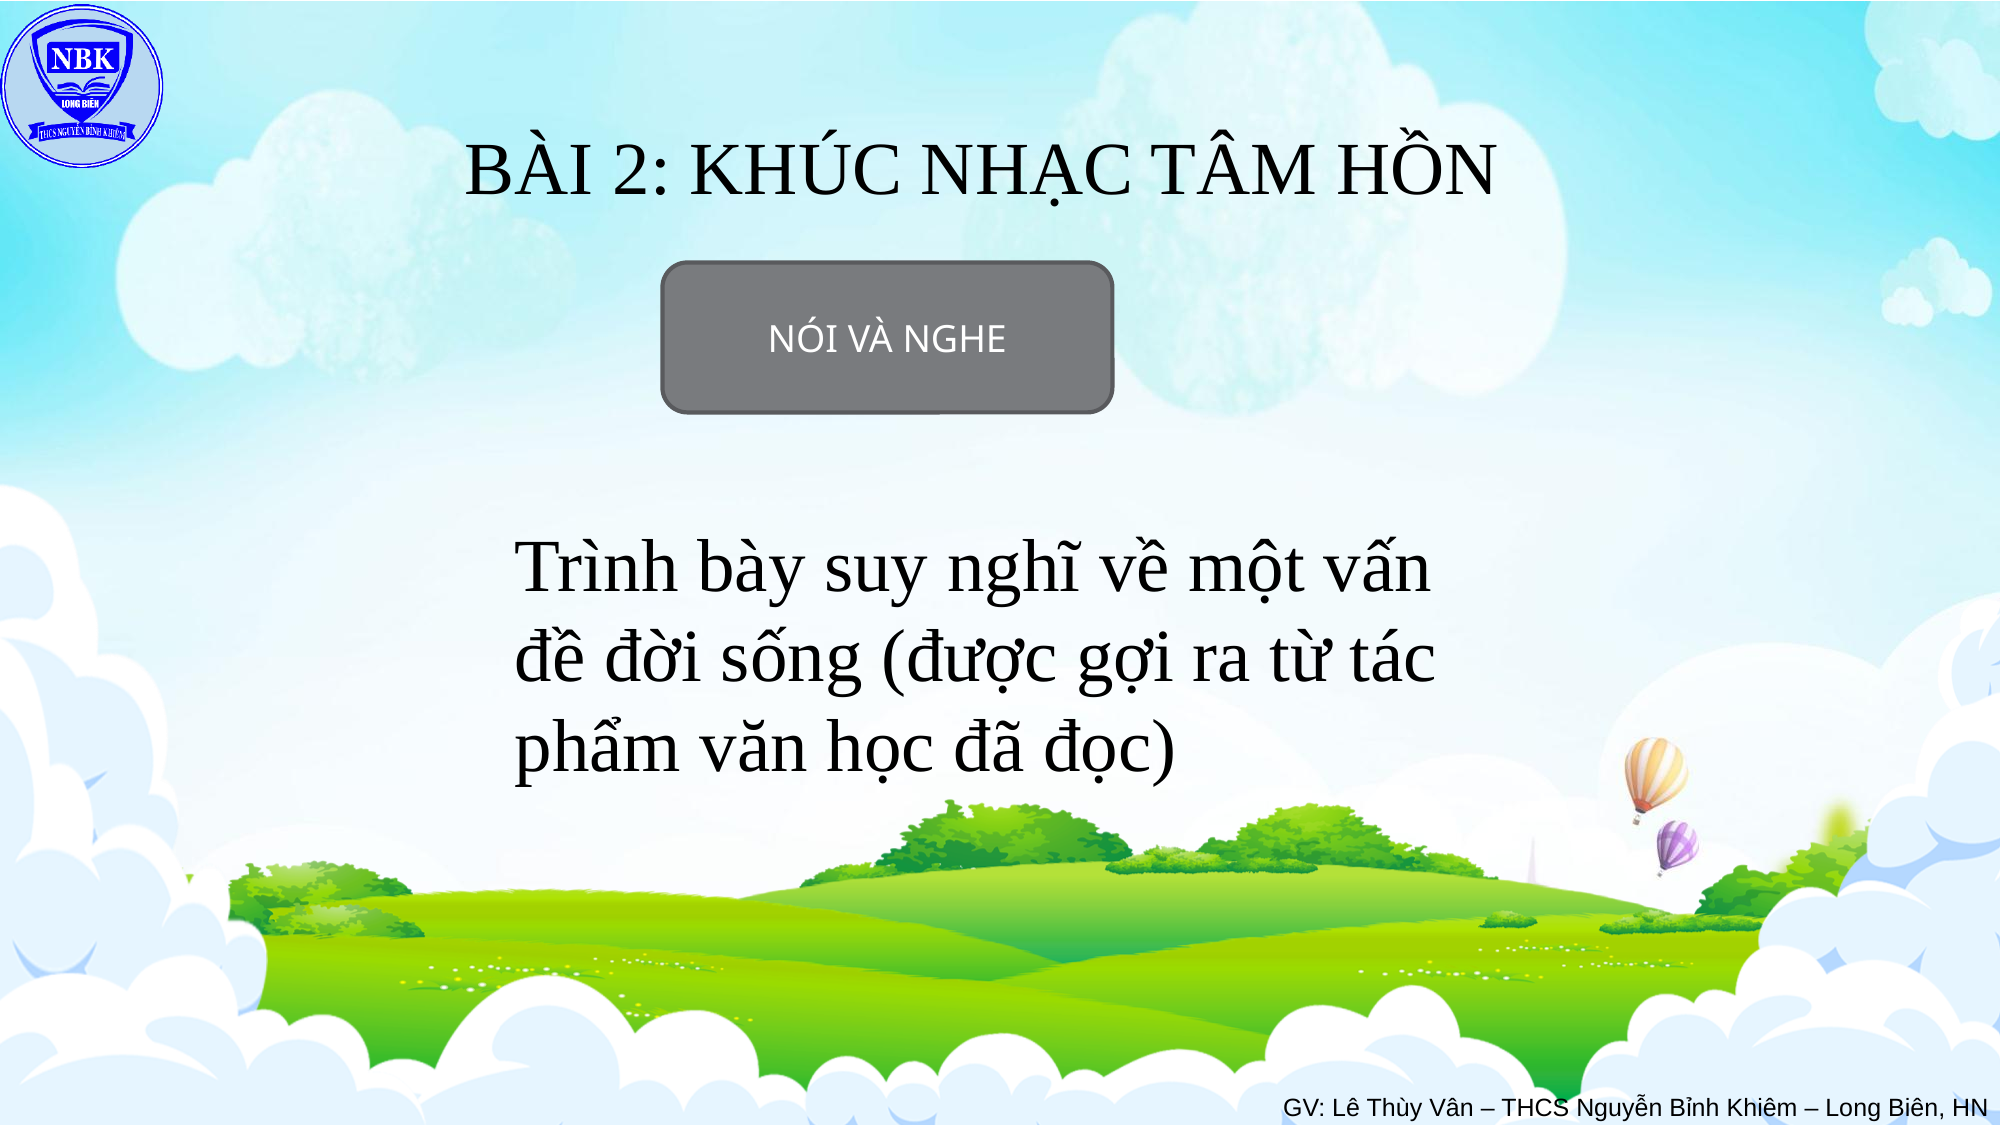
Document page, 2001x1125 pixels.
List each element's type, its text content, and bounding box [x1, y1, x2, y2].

text_box BÀI 2: KHÚC NHẠC TÂM HỒN [449, 112, 1638, 218]
text_box NÓI VÀ NGHE [660, 260, 1115, 415]
picture [0, 0, 2000, 1125]
text_box Trình bày suy nghĩ về một vấn đề đời sống (được gợi ra từ tác phẩm văn học đã đọc) [500, 509, 1500, 795]
